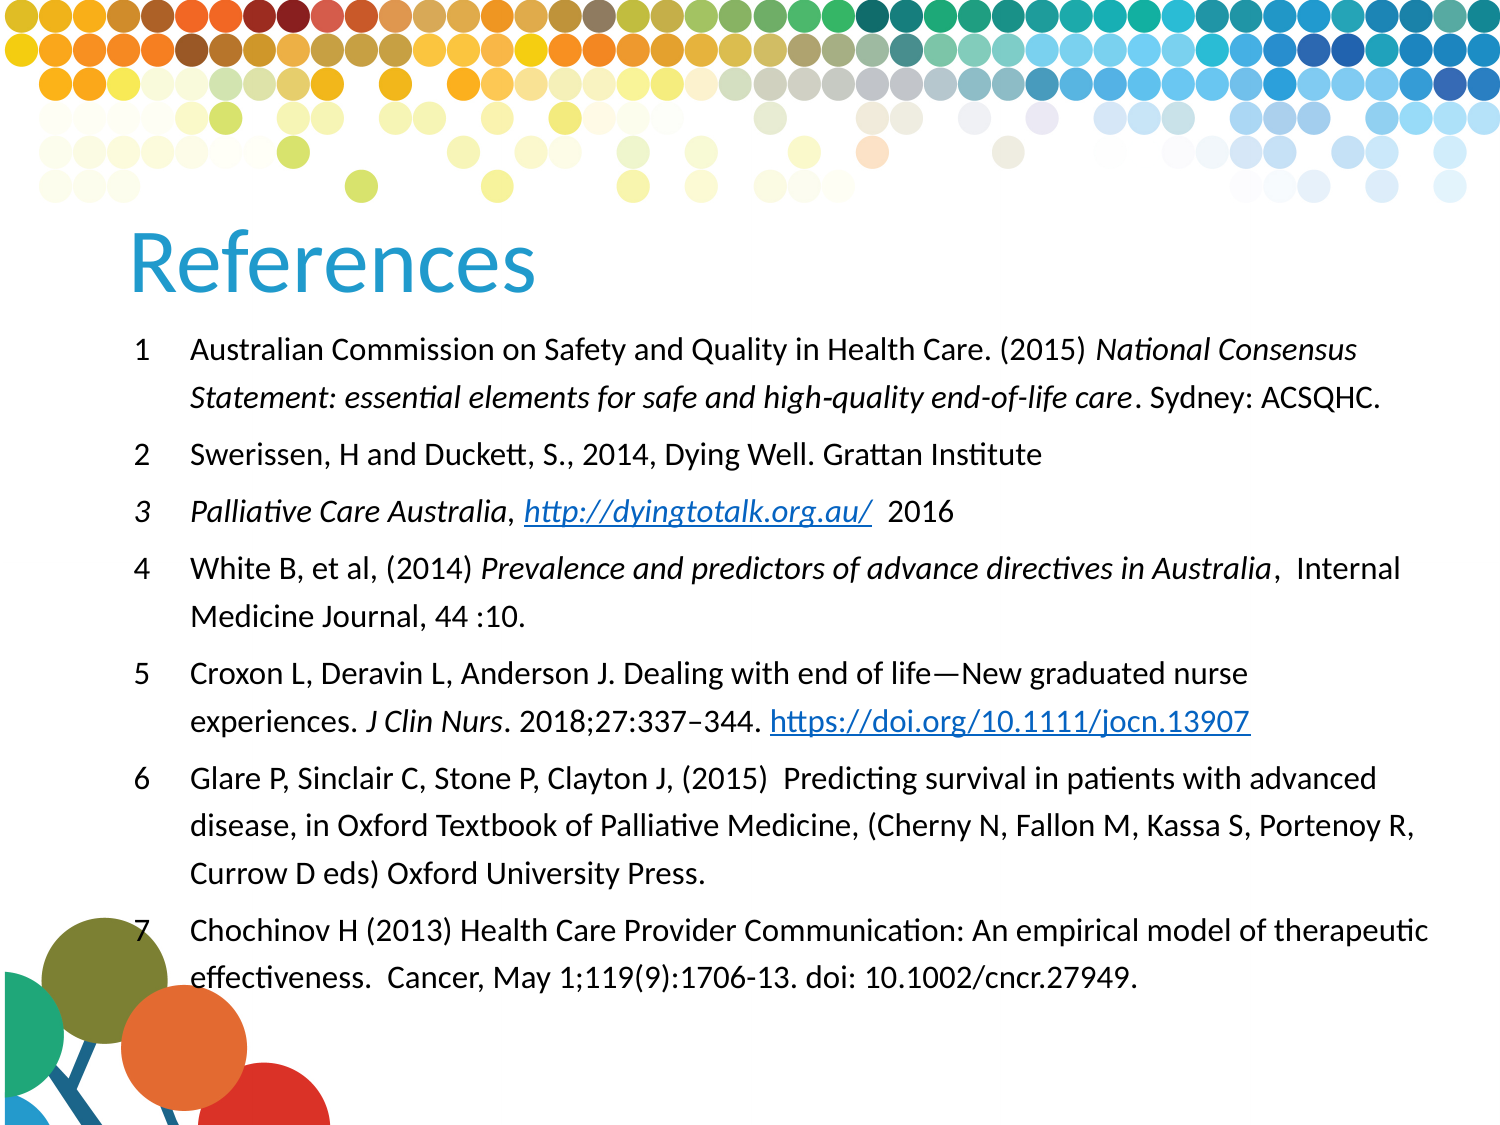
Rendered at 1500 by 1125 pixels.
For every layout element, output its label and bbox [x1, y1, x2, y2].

list [3, 0, 1500, 1125]
